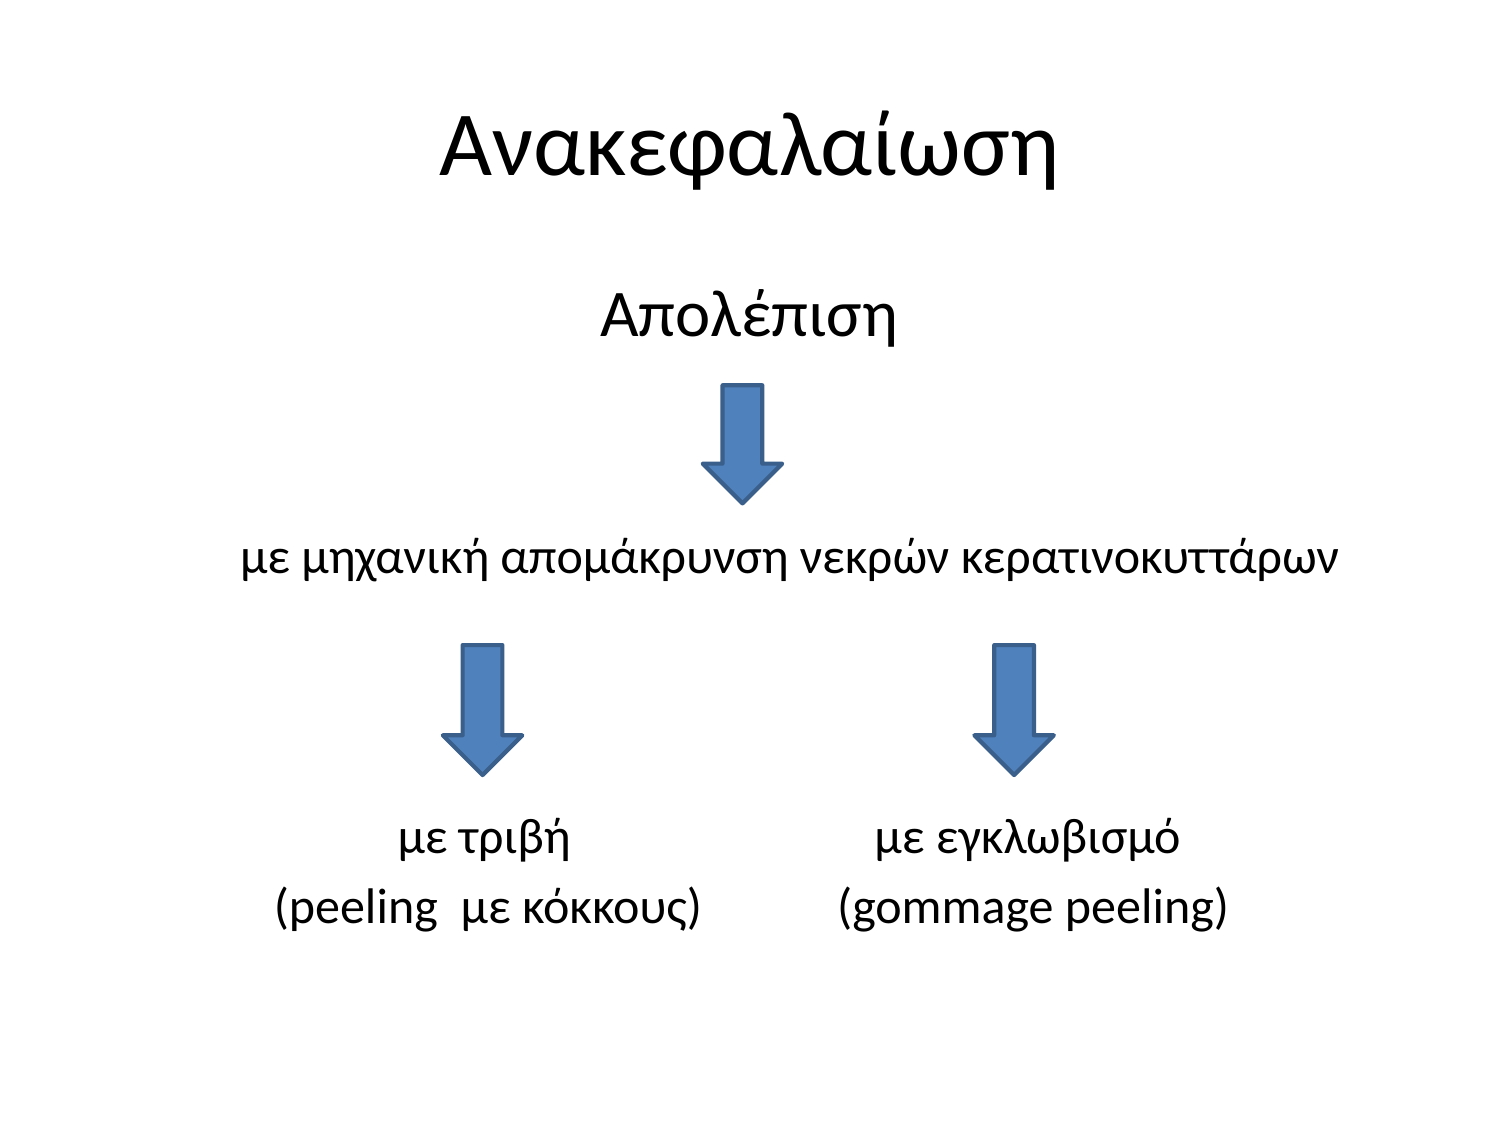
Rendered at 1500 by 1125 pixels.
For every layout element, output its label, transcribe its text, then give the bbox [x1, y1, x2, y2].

list Απολέπιση με μηχανική απομάκρυνση νεκρών κερατινοκυττάρων με τριβή με εγκλωβισμό (peeling με κόκκους) (gommage peeling) [75, 262, 1425, 1005]
title Ανακεφαλαίωση [75, 45, 1425, 233]
text_box [440, 643, 525, 778]
text_box [700, 383, 785, 506]
text_box [972, 643, 1056, 778]
